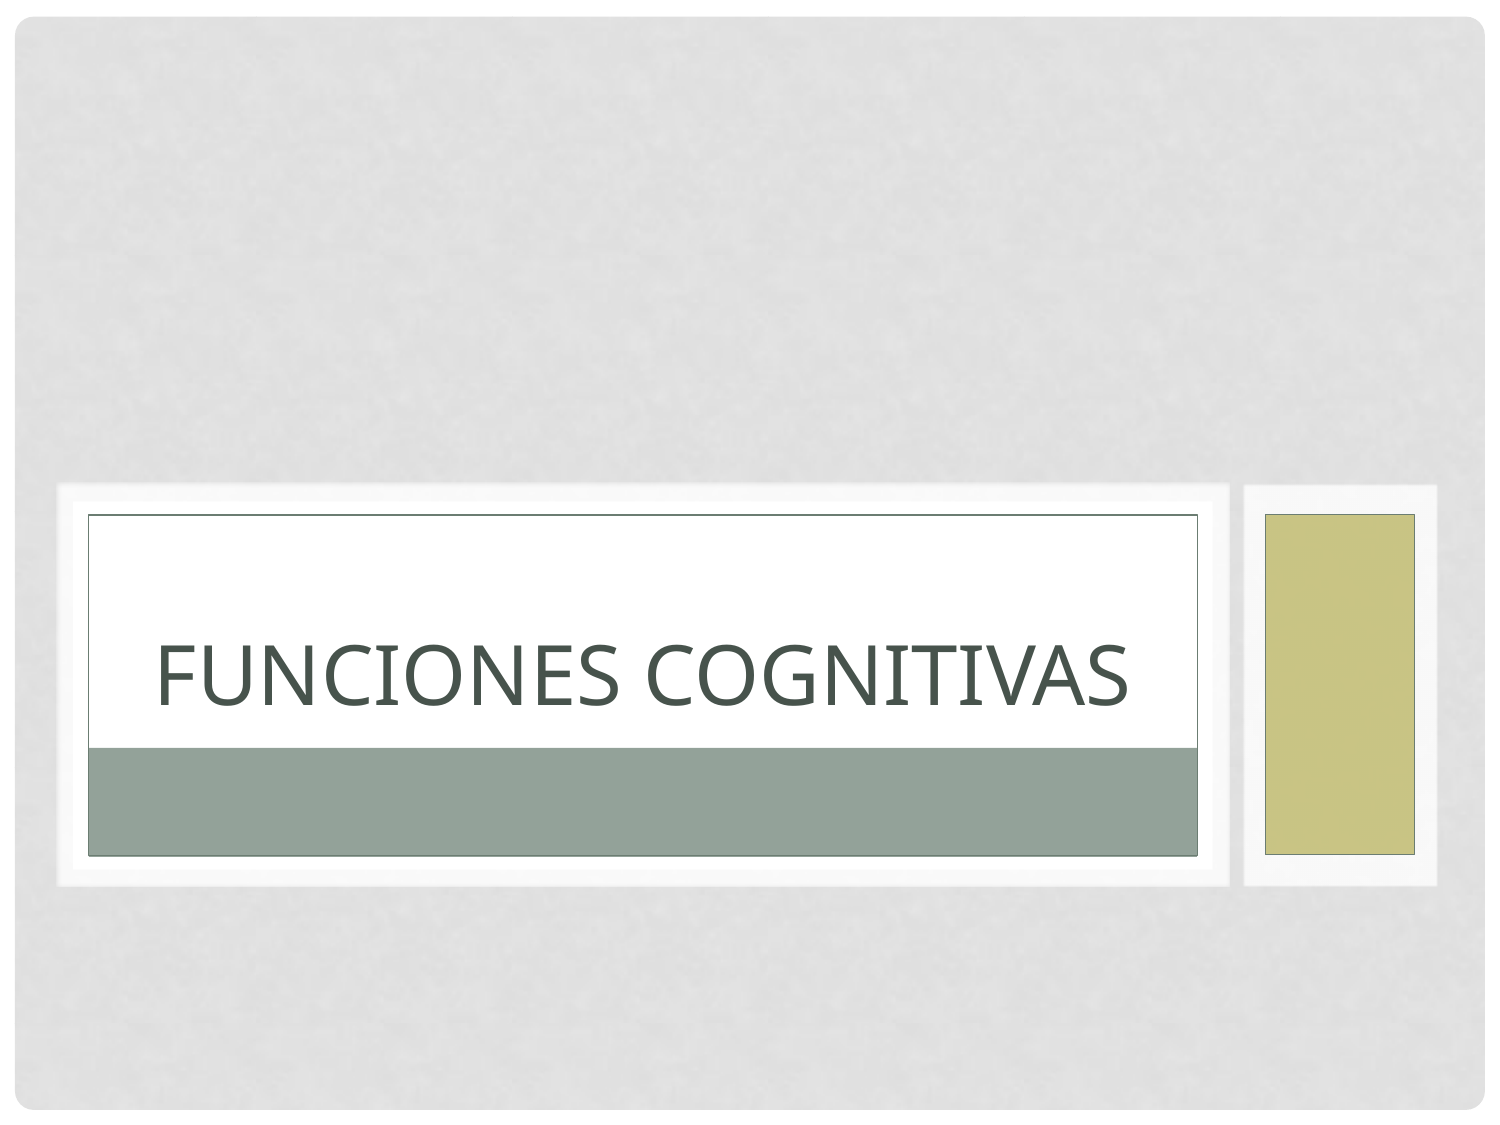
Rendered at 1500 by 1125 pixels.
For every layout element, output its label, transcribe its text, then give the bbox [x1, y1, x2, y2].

title Funciones cognitivas [99, 529, 1187, 730]
